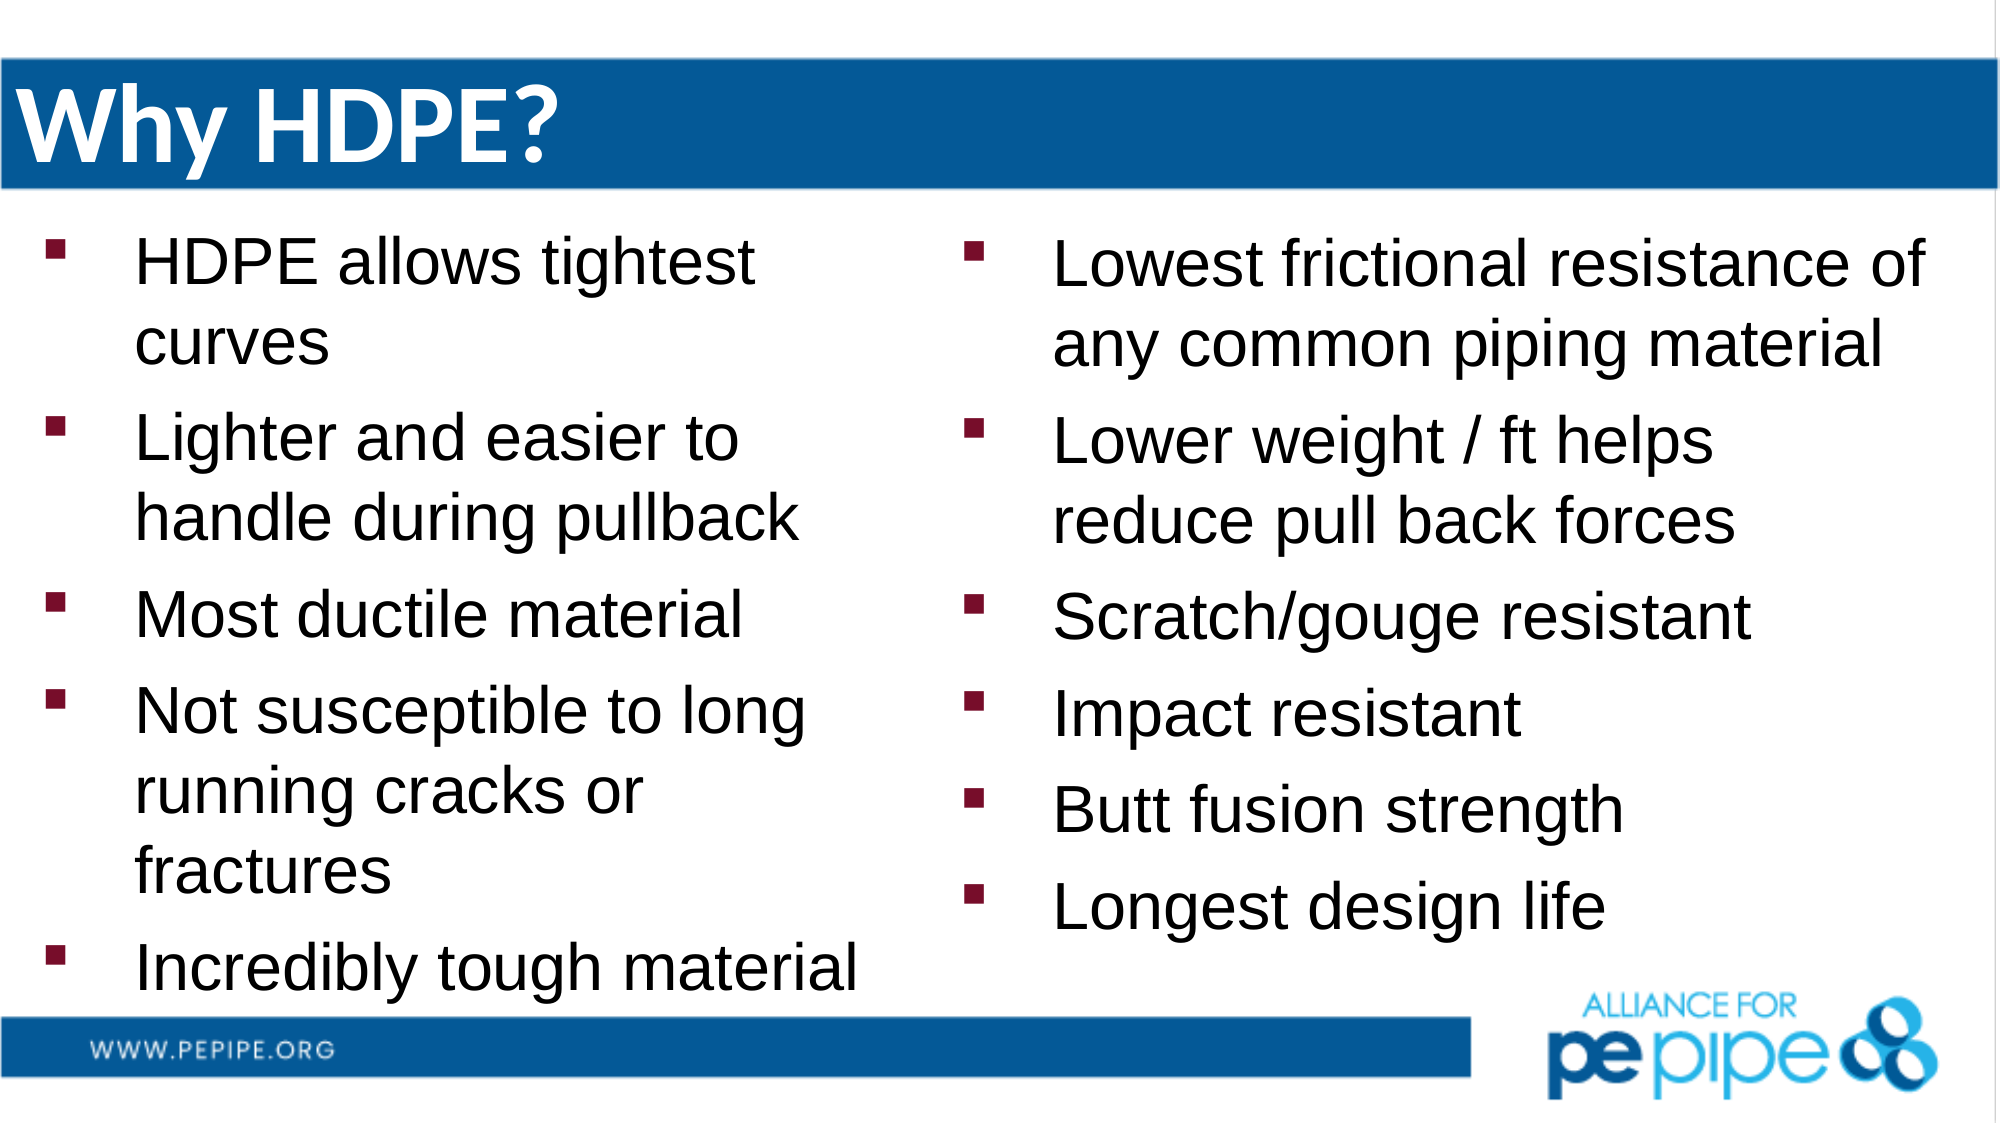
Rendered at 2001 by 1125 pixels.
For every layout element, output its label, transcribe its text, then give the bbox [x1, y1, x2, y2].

title Why HDPE? [0, 61, 2000, 191]
picture [0, 0, 2000, 61]
picture [0, 191, 2000, 1123]
text_box HDPE allows tightest curves Lighter and easier to handle during pullback Most ductile material Not susceptible to long running cracks or fractures Incredibly tough material [25, 210, 912, 1012]
text_box Lowest frictional resistance of any common piping material Lower weight / ft helps reduce pull back forces Scratch/gouge resistant Impact resistant Butt fusion strength Longest design life [943, 212, 1944, 951]
